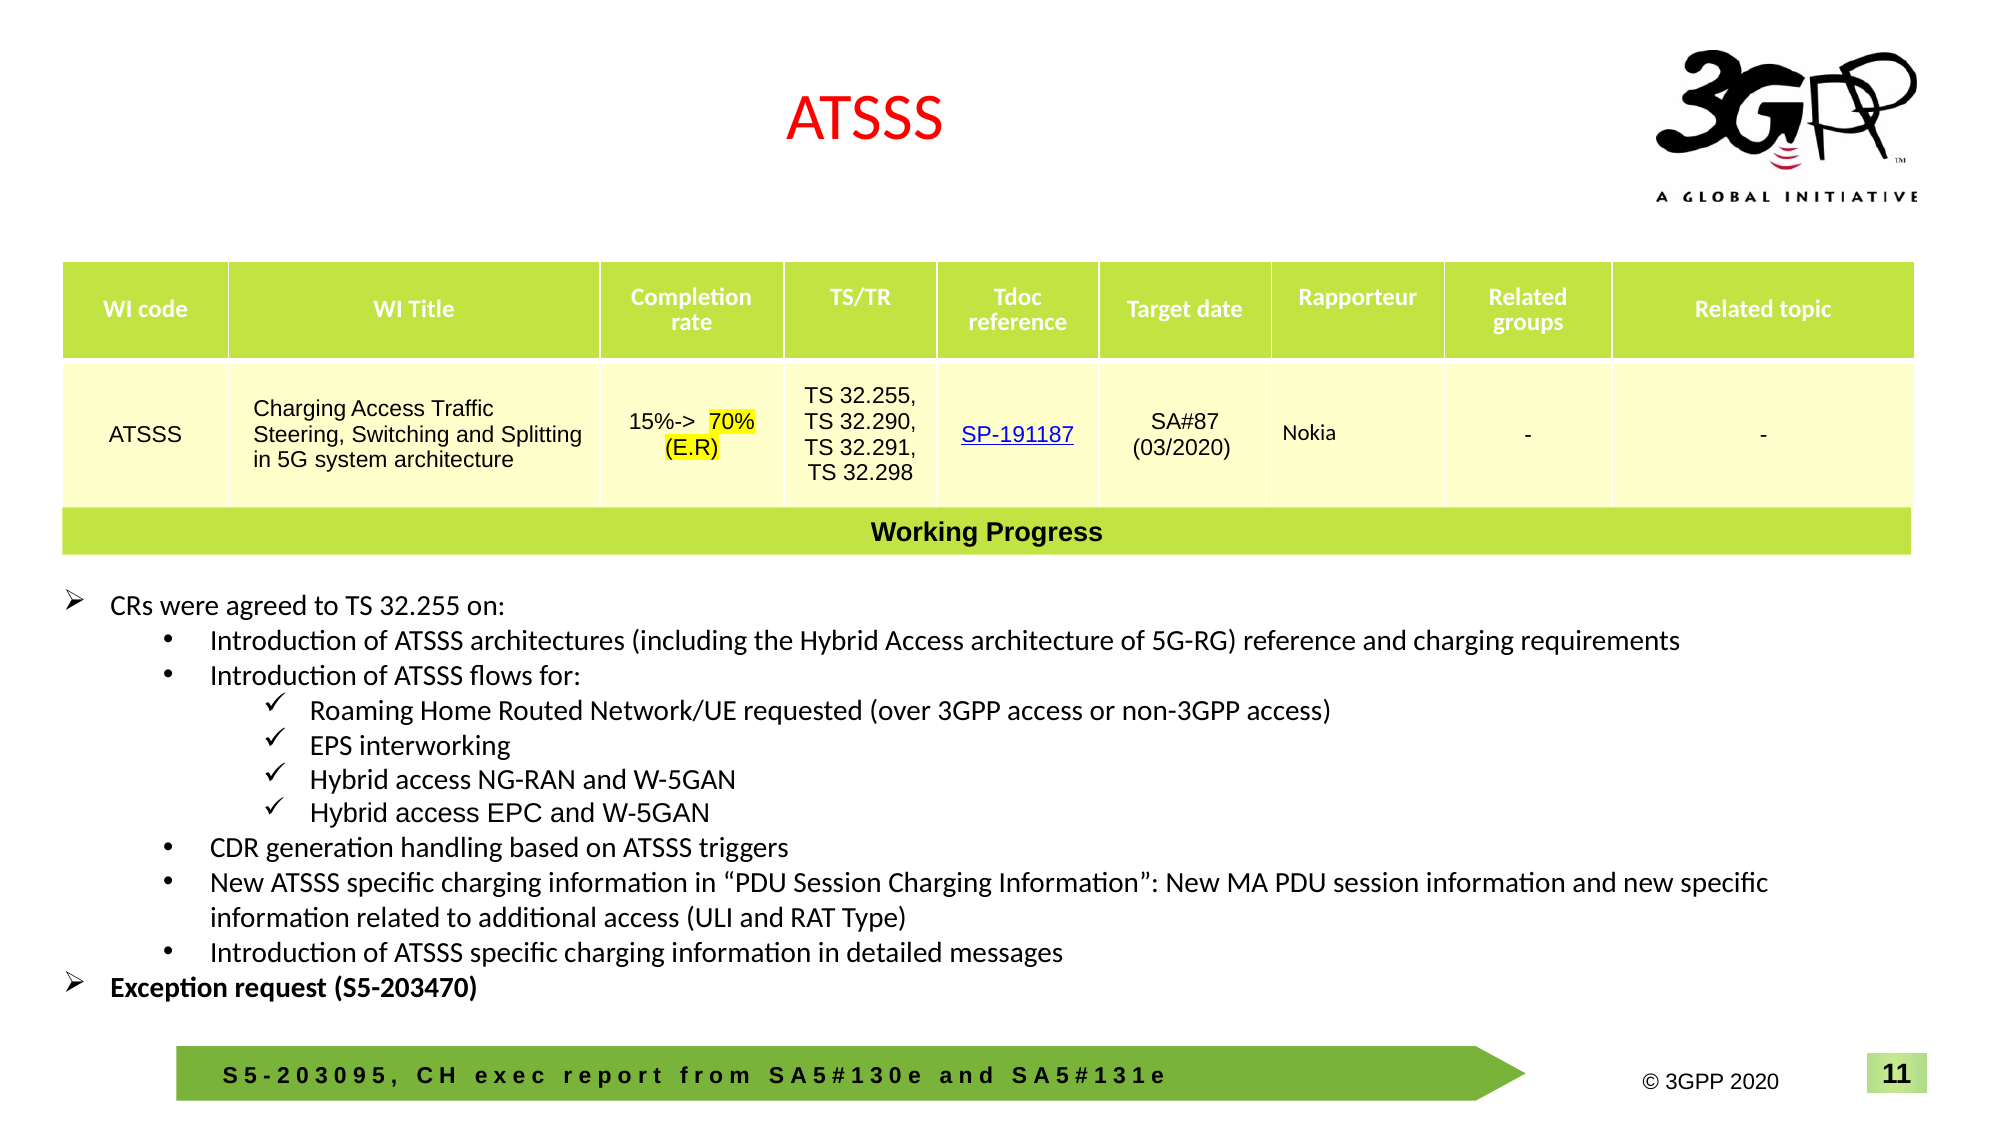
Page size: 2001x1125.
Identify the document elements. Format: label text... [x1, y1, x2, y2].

table_header Target date [1100, 262, 1271, 358]
table_header Completion rate [601, 262, 783, 358]
picture [1656, 50, 1917, 202]
text_box ATSSS [33, 65, 1697, 216]
table_cell ATSSS [63, 364, 228, 507]
table_cell SP-191187 [938, 364, 1098, 507]
table_cell - [1445, 364, 1611, 507]
table_cell 15%-> 70% (E.R) [601, 364, 783, 507]
text_box Working Progress [62, 507, 1912, 555]
table_cell TS 32.255, TS 32.290, TS 32.291, TS 32.298 [785, 364, 936, 507]
table_header Rapporteur [1272, 262, 1444, 358]
table_cell SA#87 (03/2020) [1100, 364, 1271, 507]
table_header WI code [63, 262, 228, 358]
table_header Related groups [1445, 262, 1611, 358]
text_box CRs were agreed to TS 32.255 on: Introduction of ATSSS architectures (including the Hybrid Access architecture of 5G-RG) reference and charging requirements Introduction of ATSSS flows for: Roaming Home Routed Network/UE requested (over 3GPP access or non-3GPP access) EPS interworking Hybrid access NG-RAN and W-5GAN Hybrid access EPC and W-5GAN CDR generation handling based on ATSSS triggers New ATSSS specific charging information in “PDU Session Charging Information”: New MA PDU session information and new specific information related to additional access (ULI and RAT Type) Introduction of ATSSS specific charging information in detailed messages Exception request (S5-203470) [48, 578, 1898, 1081]
table_header WI Title [229, 262, 599, 358]
table_cell - [1613, 364, 1914, 507]
table_header Related topic [1613, 262, 1914, 358]
table_cell Nokia [1272, 364, 1444, 507]
table_cell Charging Access Traffic Steering, Switching and Splitting in 5G system architecture [229, 364, 599, 507]
table_header Tdoc reference [938, 262, 1098, 358]
table_header TS/TR [785, 262, 936, 358]
